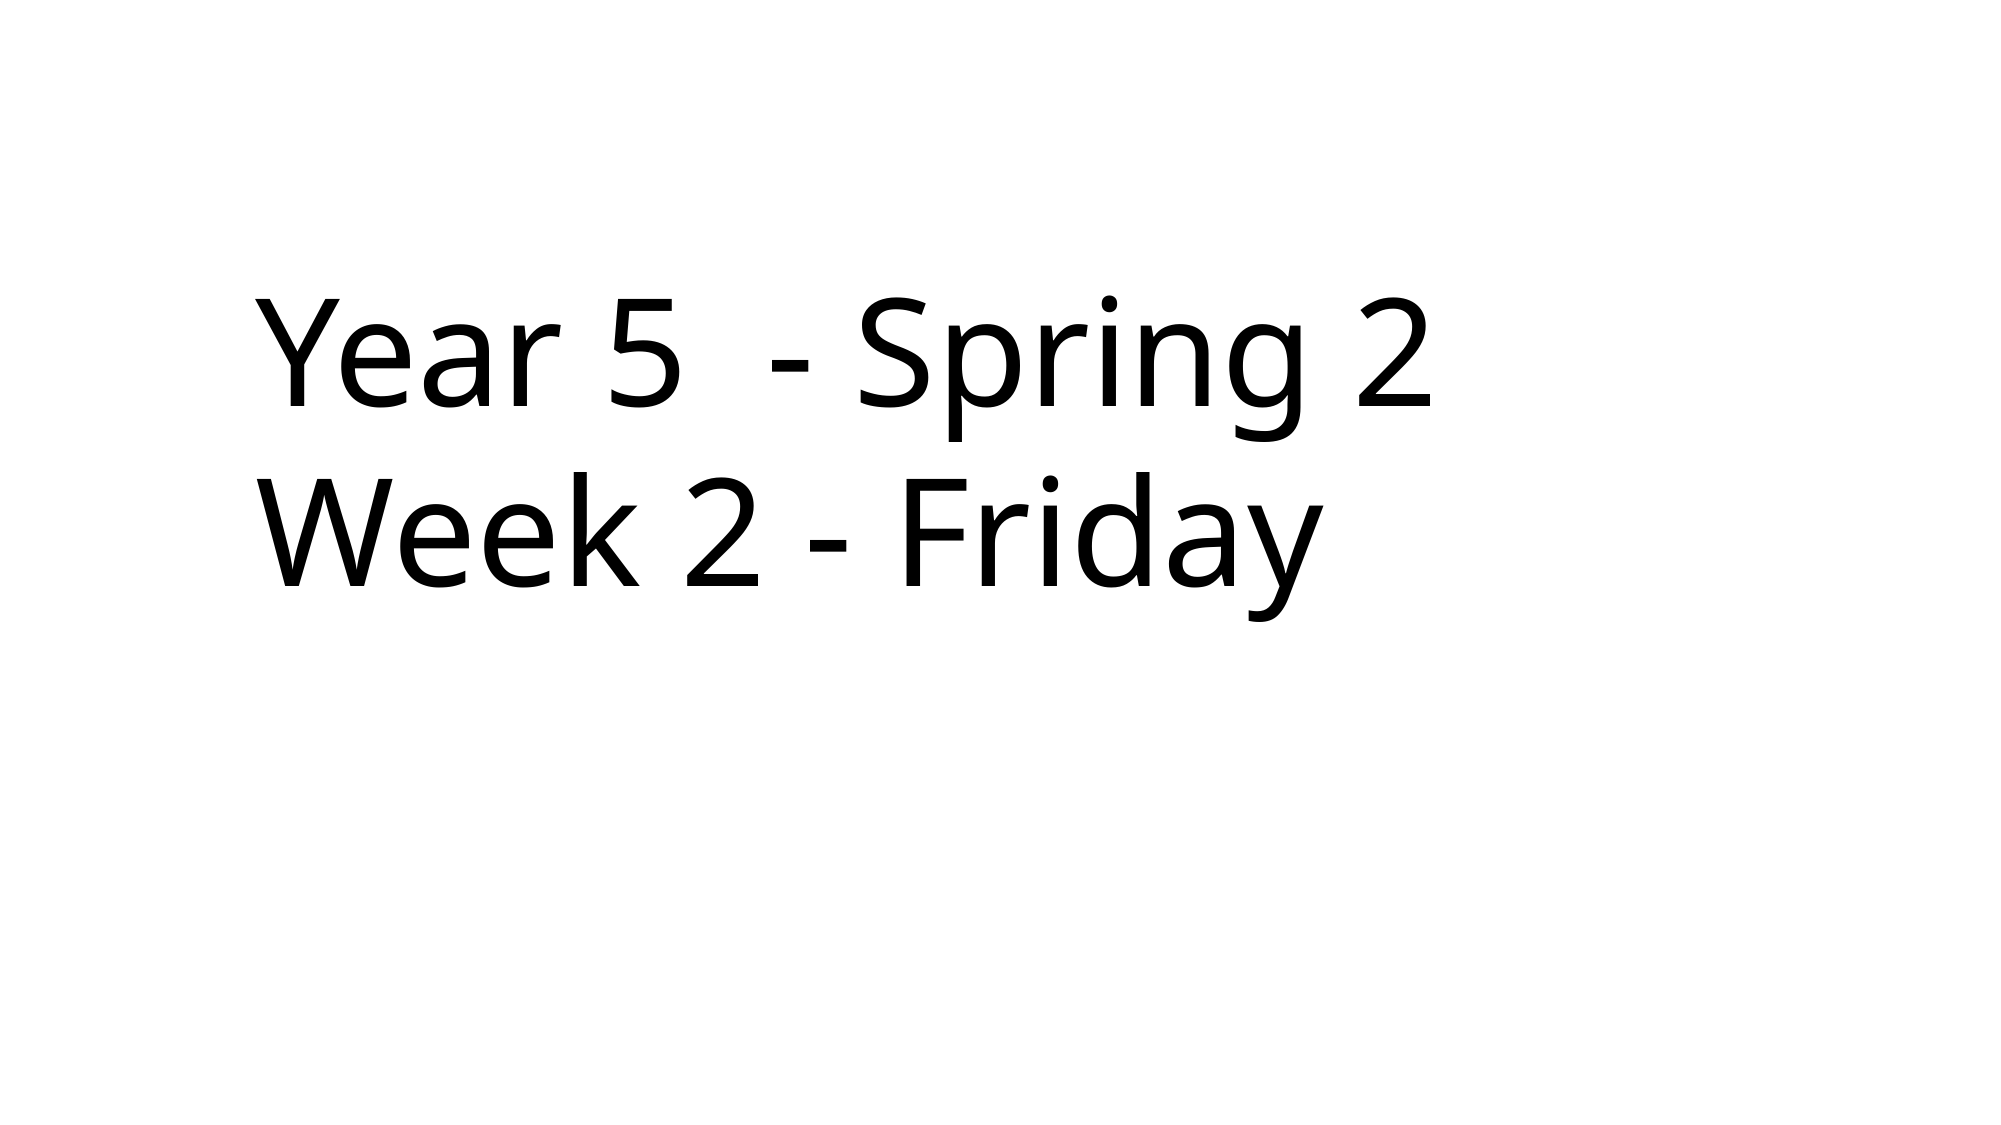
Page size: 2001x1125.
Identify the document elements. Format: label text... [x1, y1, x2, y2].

text_box Year 5 - Spring 2 Week 2 - Friday [241, 249, 1725, 804]
